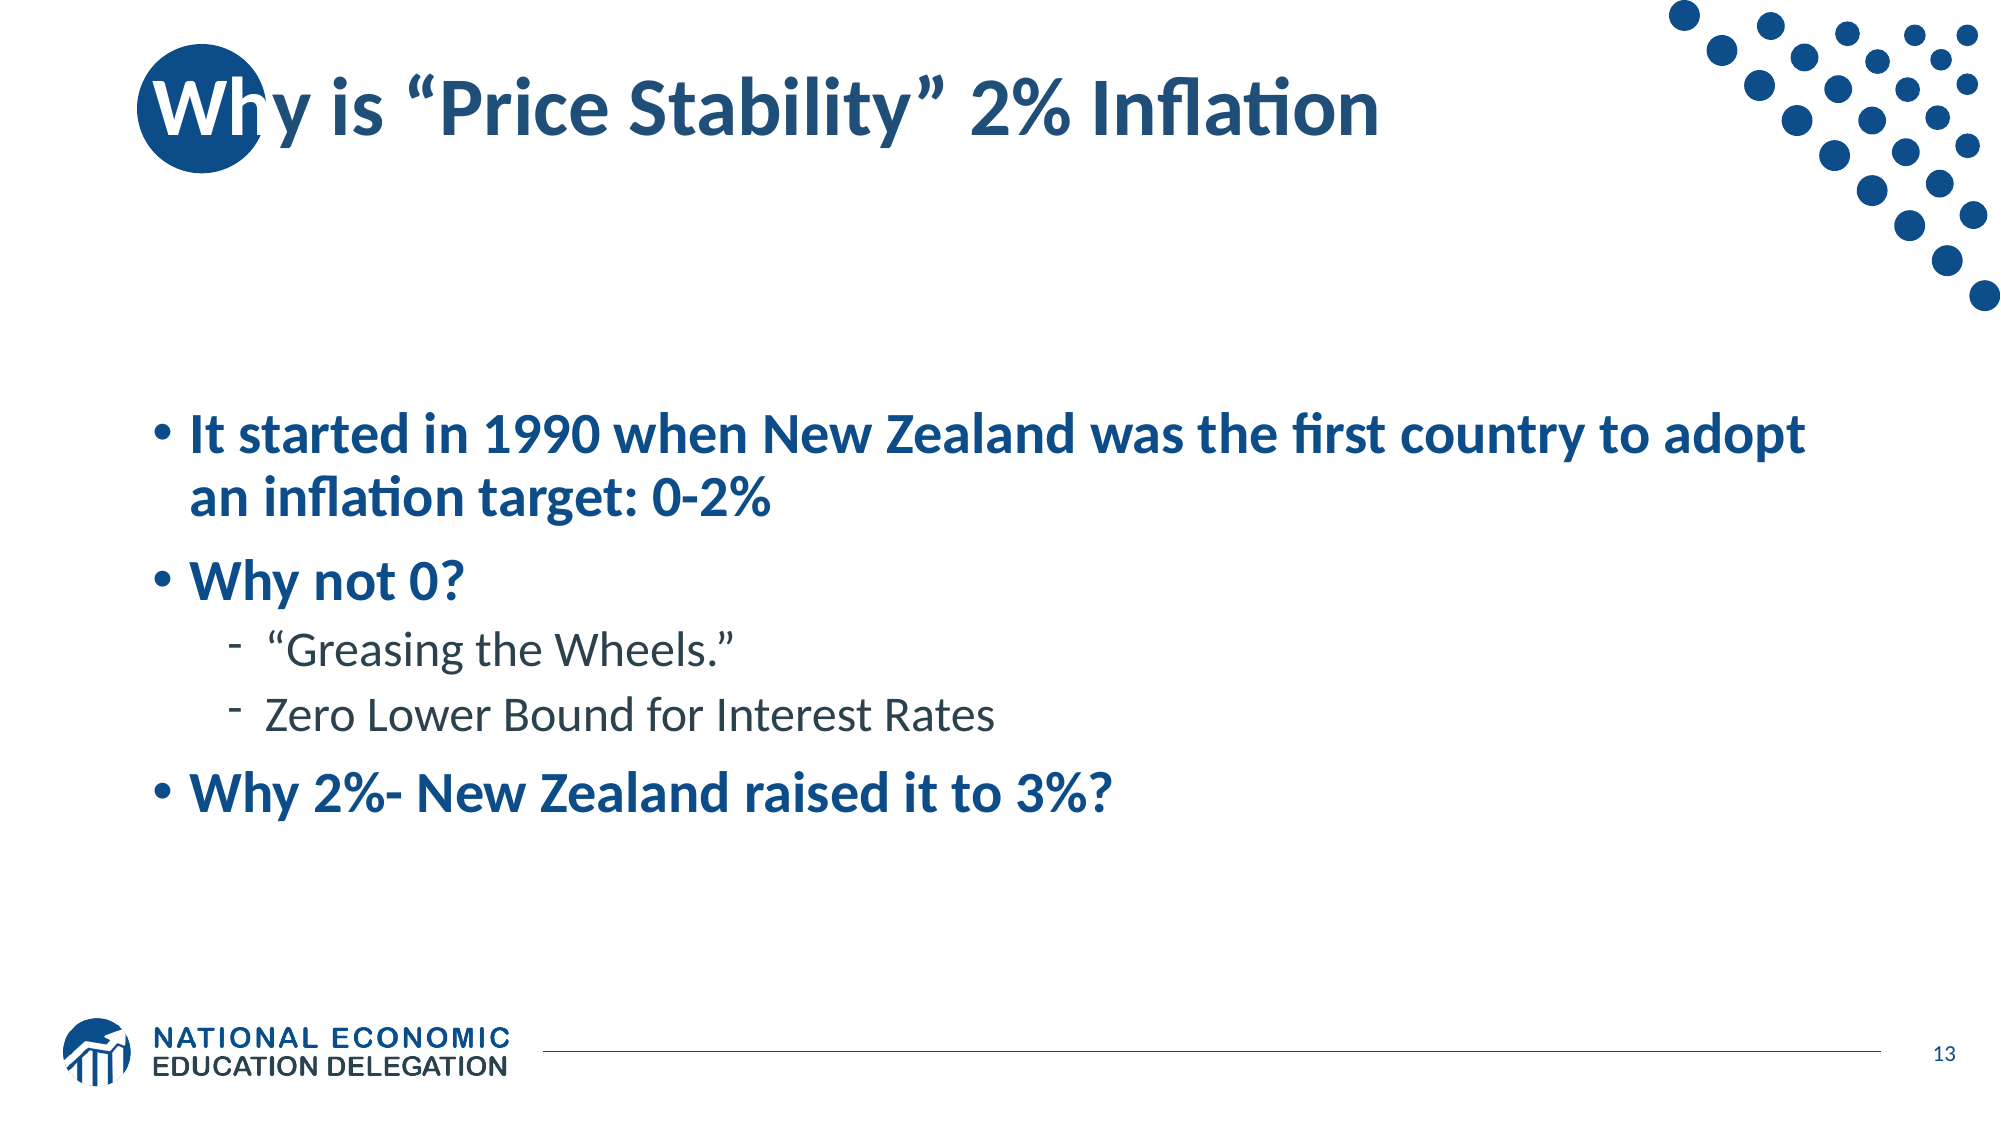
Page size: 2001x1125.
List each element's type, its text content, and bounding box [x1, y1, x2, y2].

list It started in 1990 when New Zealand was the first country to adopt an inflation target: 0-2% Why not 0? “Greasing the Wheels.” Zero Lower Bound for Interest Rates Why 2%- New Zealand raised it to 3%? [137, 257, 1863, 972]
slide_number 13 [1521, 1022, 1972, 1082]
picture [55, 1013, 520, 1091]
title Why is “Price Stability” 2% Inflation [137, 0, 1863, 218]
